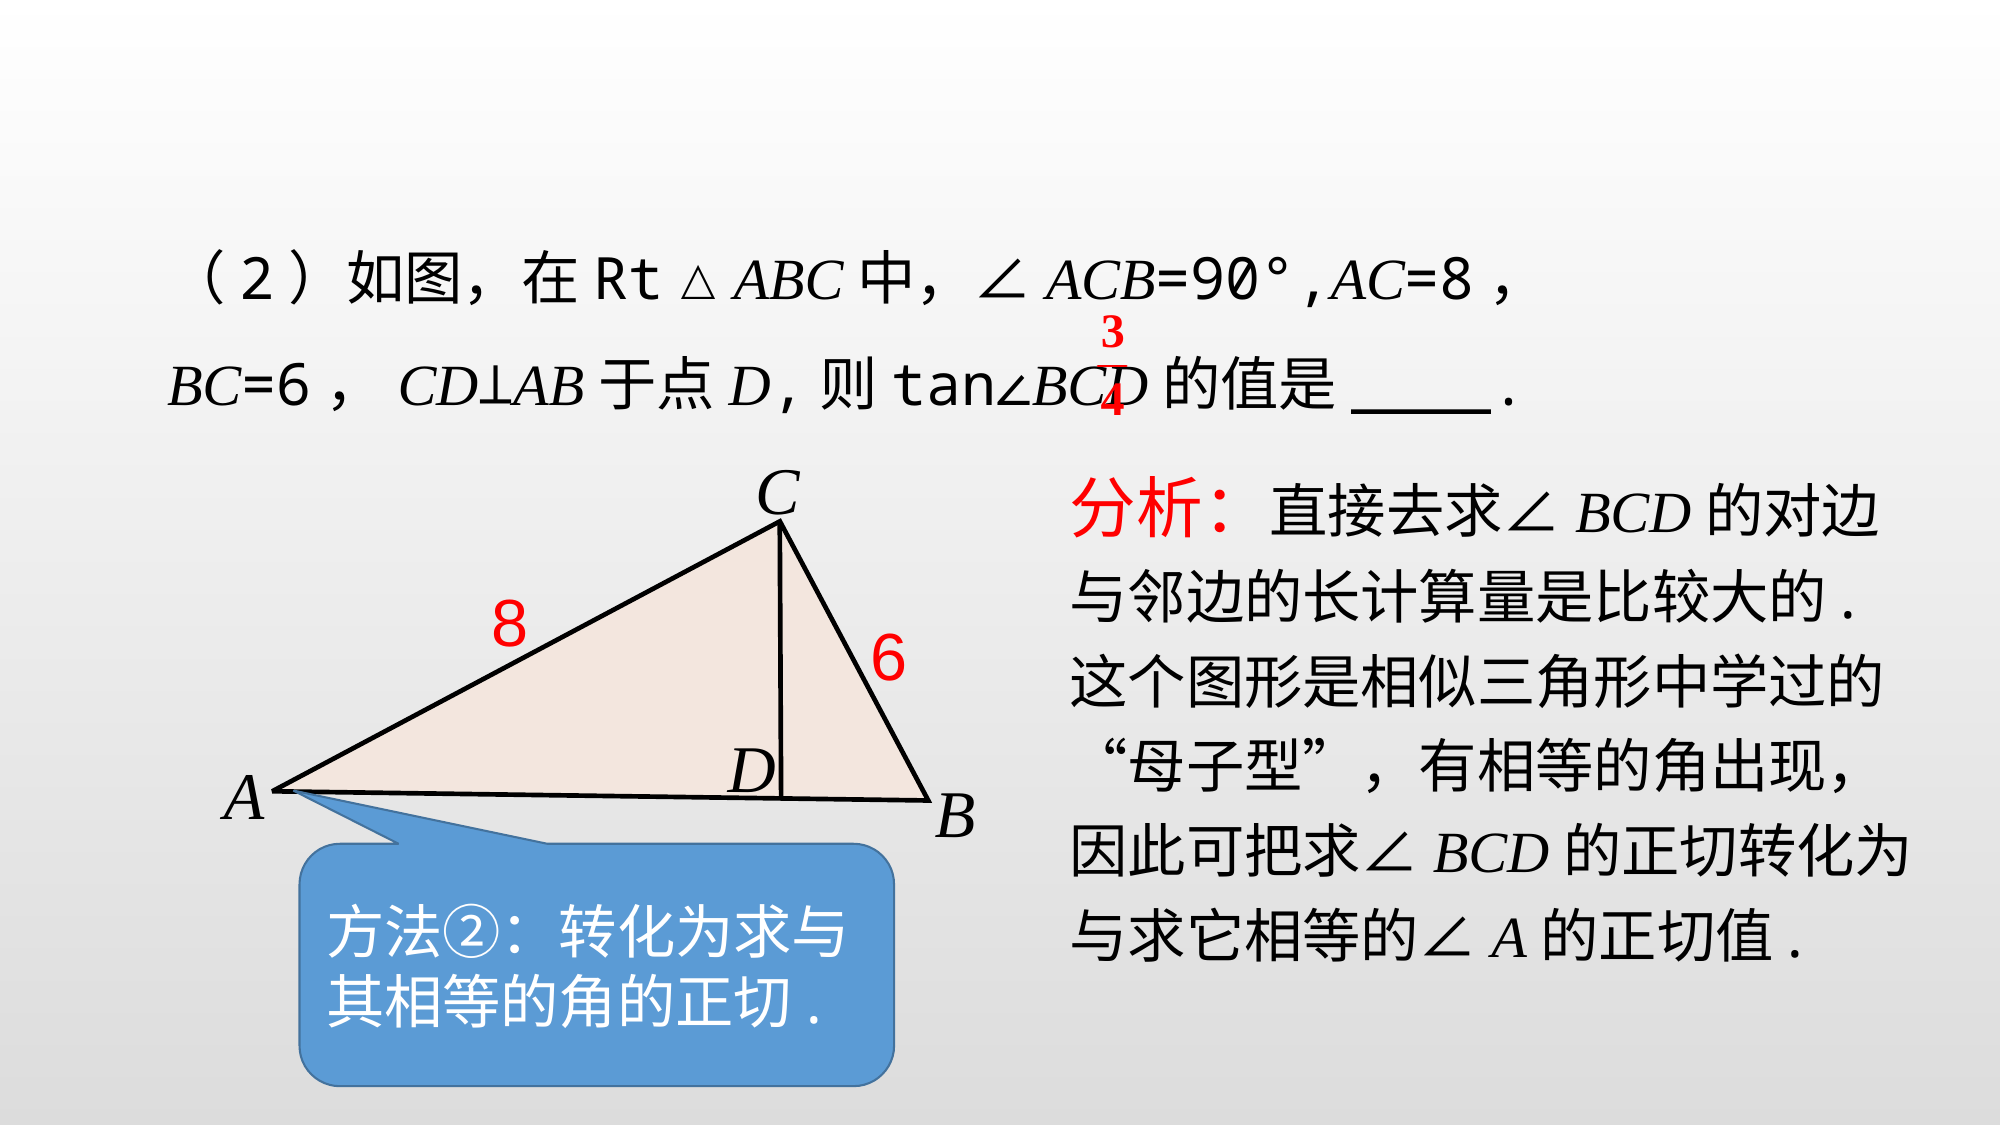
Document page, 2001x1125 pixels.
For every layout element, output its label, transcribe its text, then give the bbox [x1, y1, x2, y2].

text_box 方法②：转化为求与其相等的角的正切. [298, 859, 896, 1088]
text_box 分析：直接去求∠BCD的对边与邻边的长计算量是比较大的. 这个图形是相似三角形中学过的“母子型”，有相等的角出现， 因此可把求∠BCD的正切转化为与求它相等的∠A的正切值. [1054, 453, 1943, 977]
text_box （2）如图，在Rt△ABC中，∠ACB=90°,AC=8，BC=6，CD⊥AB于点D,则tan∠BCD的值是____. [152, 198, 1611, 425]
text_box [208, 440, 1004, 859]
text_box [1089, 301, 1138, 427]
